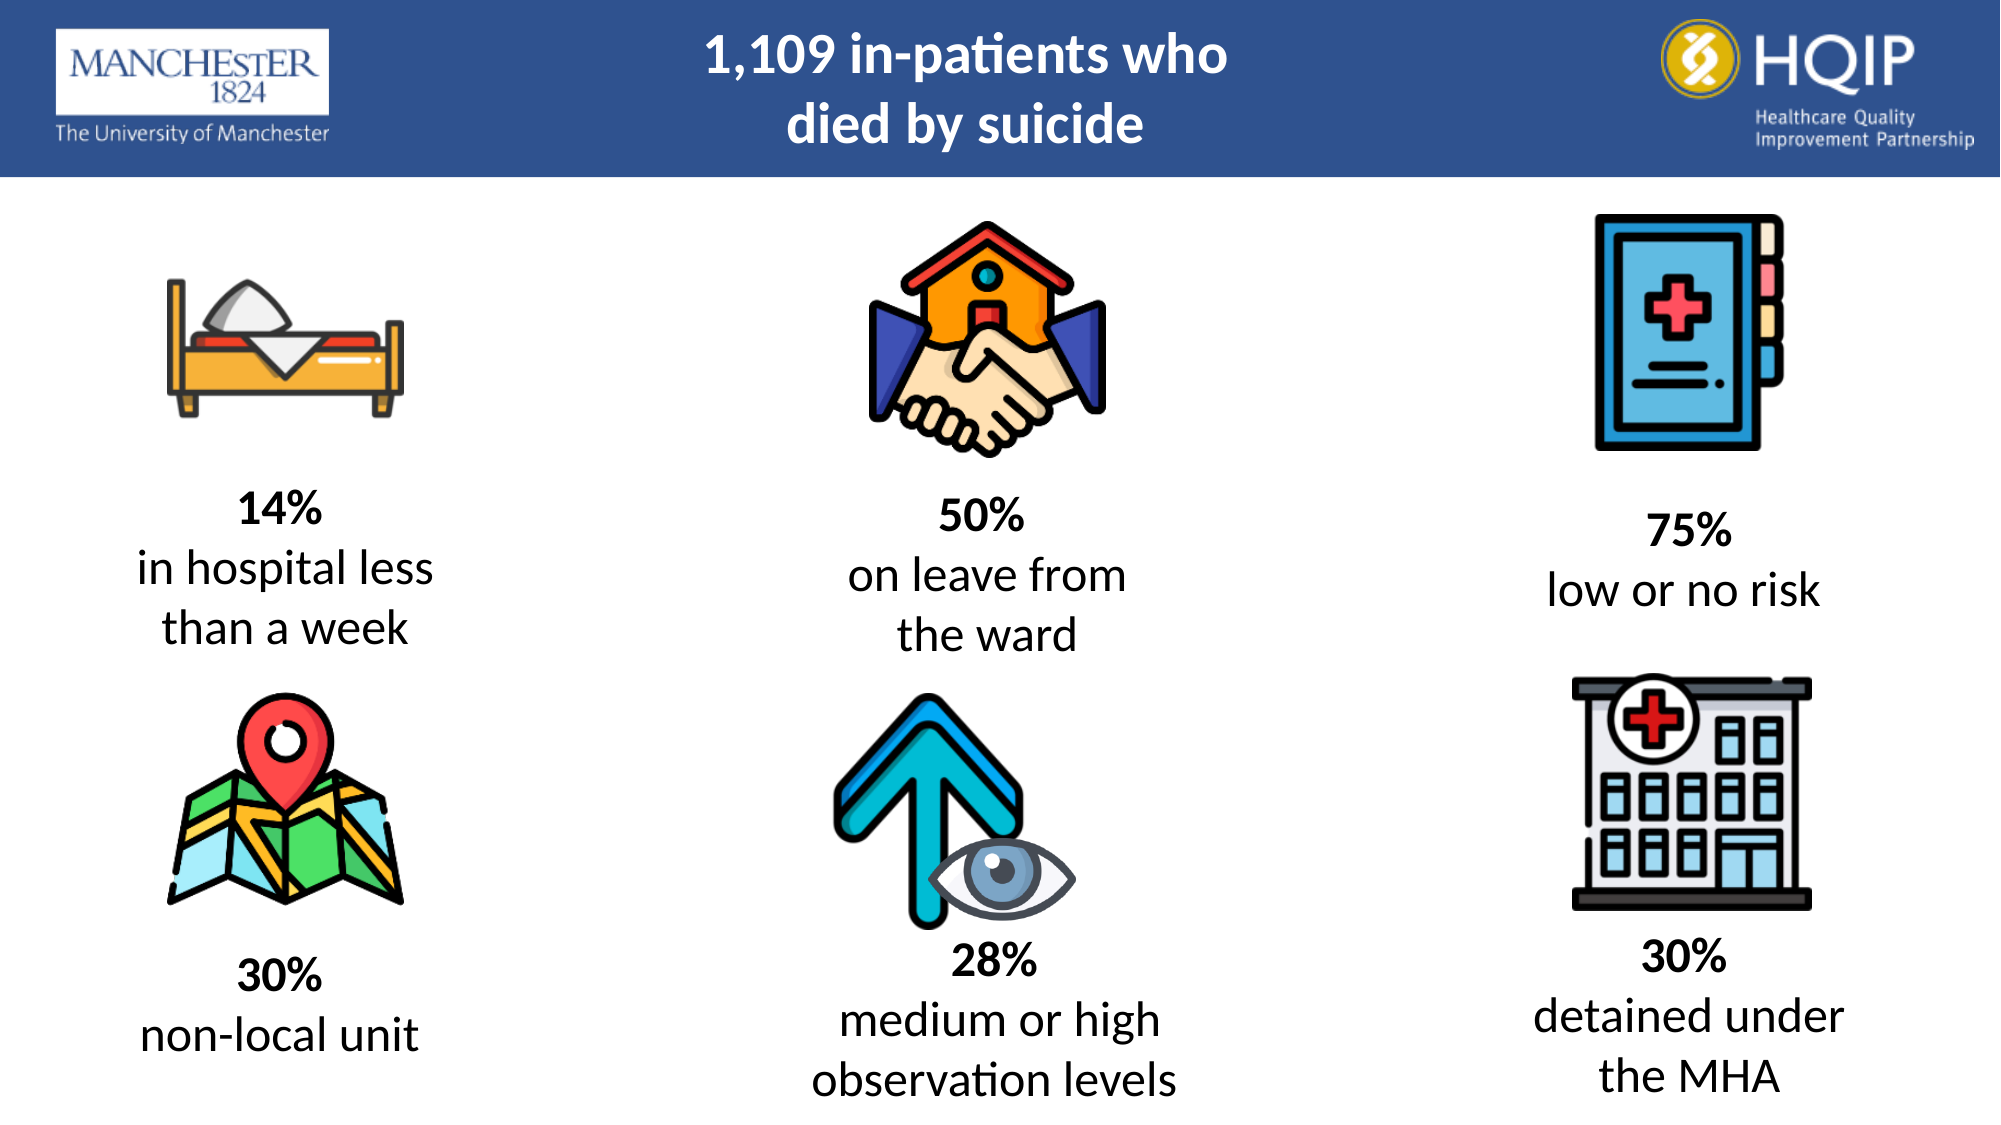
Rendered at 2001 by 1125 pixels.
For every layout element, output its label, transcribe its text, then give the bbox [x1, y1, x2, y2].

picture [166, 680, 404, 918]
picture [868, 220, 1106, 459]
text_box 30% detained under the MHA [1489, 915, 1890, 1110]
picture [1661, 19, 1974, 150]
picture [1570, 214, 1808, 452]
text_box 28% medium or high observation levels [733, 919, 1267, 1114]
text_box 30% non-local unit [94, 934, 476, 1070]
text_box 75% low or no risk [1531, 488, 1848, 624]
picture [1571, 673, 1812, 911]
picture [809, 692, 1077, 954]
text_box 50% on leave from the ward [821, 474, 1154, 669]
text_box 14% in hospital less than a week [105, 466, 465, 662]
title 1,109 in-patients who died by suicide [573, 8, 1284, 211]
picture [166, 230, 404, 468]
